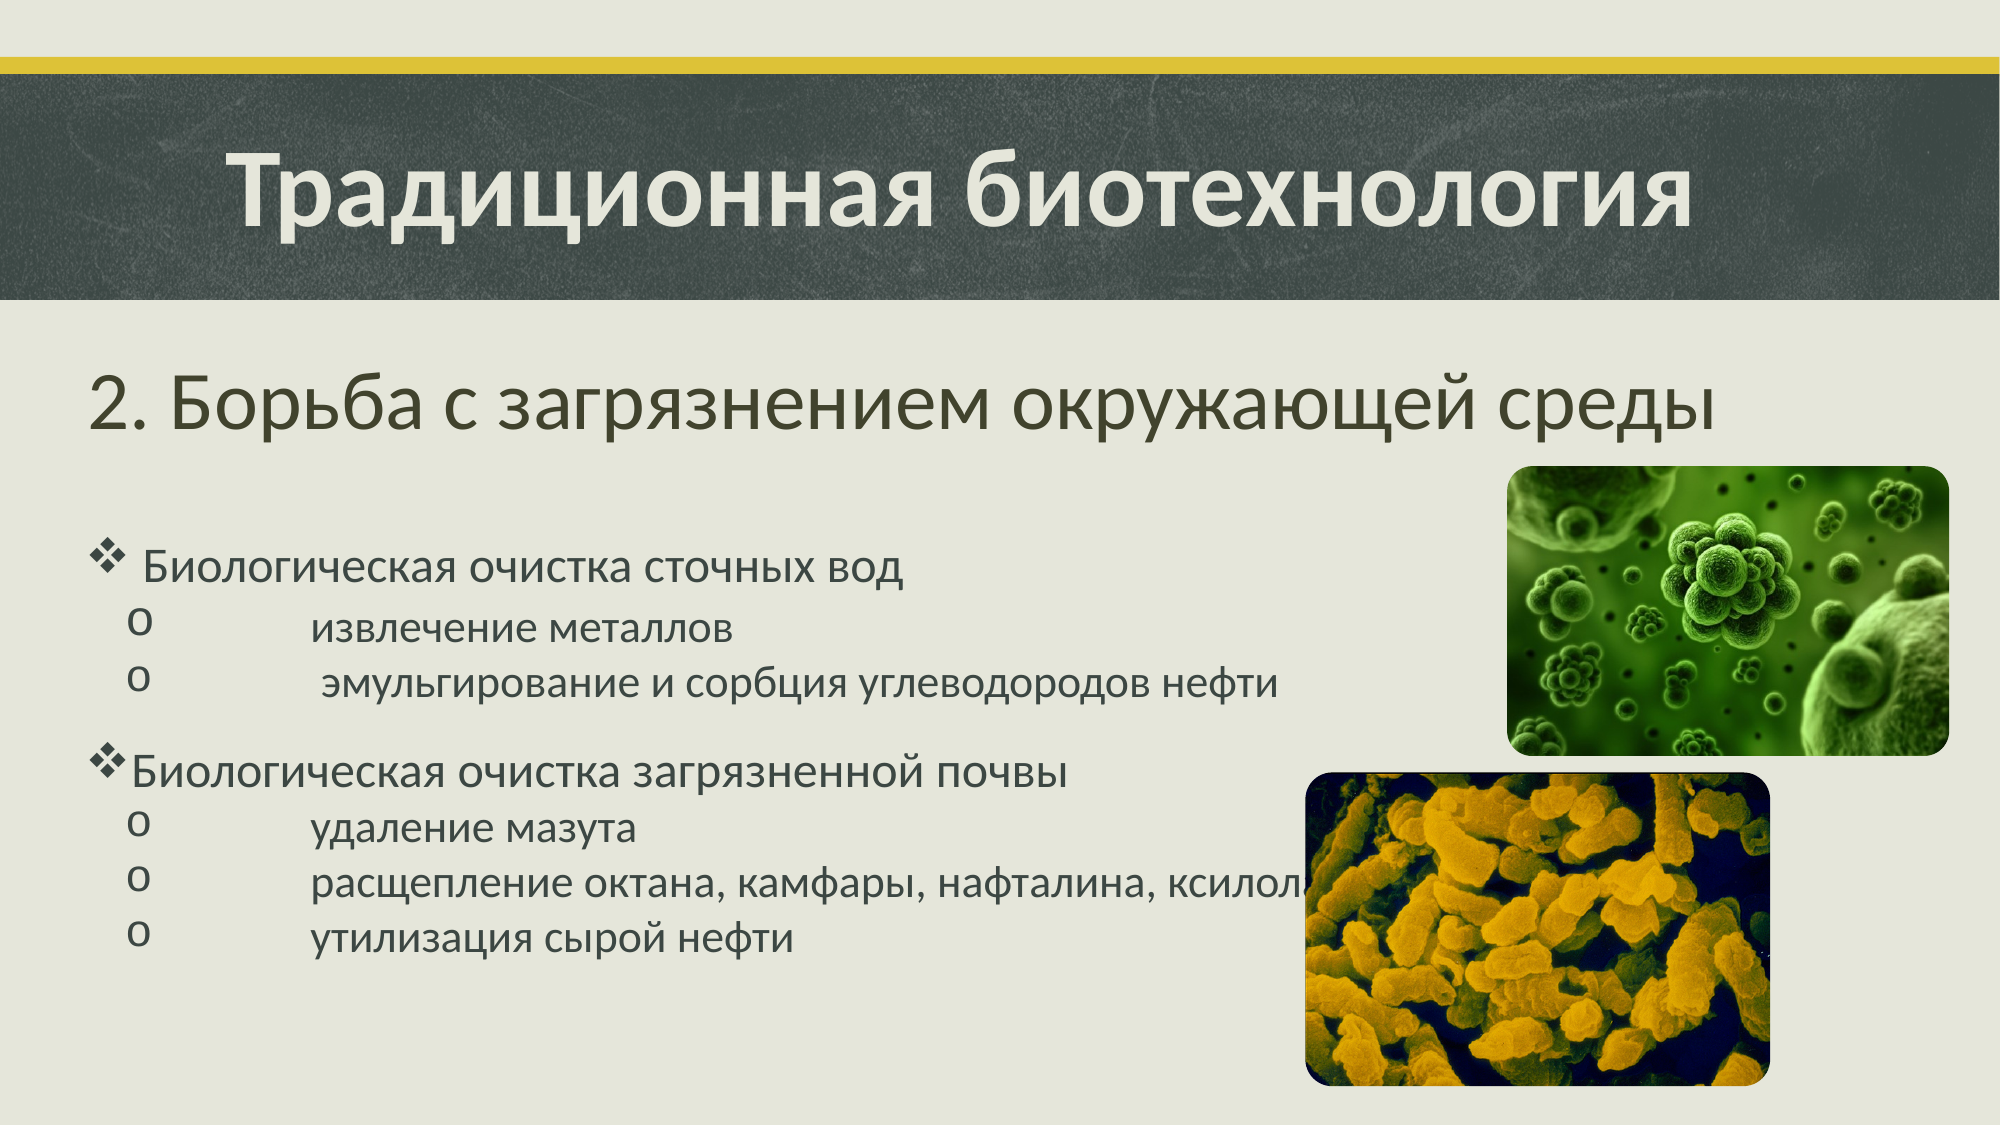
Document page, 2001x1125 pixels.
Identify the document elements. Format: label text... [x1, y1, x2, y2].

picture [1507, 466, 1950, 756]
picture [0, 74, 2000, 300]
title Традиционная биотехнология [210, 76, 1790, 300]
text_box Биологическая очистка сточных вод извлечение металлов эмульгирование и сорбция углеводородов нефти Биологическая очистка загрязненной почвы удаление мазута расщепление октана, камфары, нафталина, ксилола утилизация сырой нефти [70, 494, 1434, 970]
picture [1305, 772, 1771, 1087]
list 2. Борьба с загрязнением окружающей среды [72, 338, 1899, 481]
